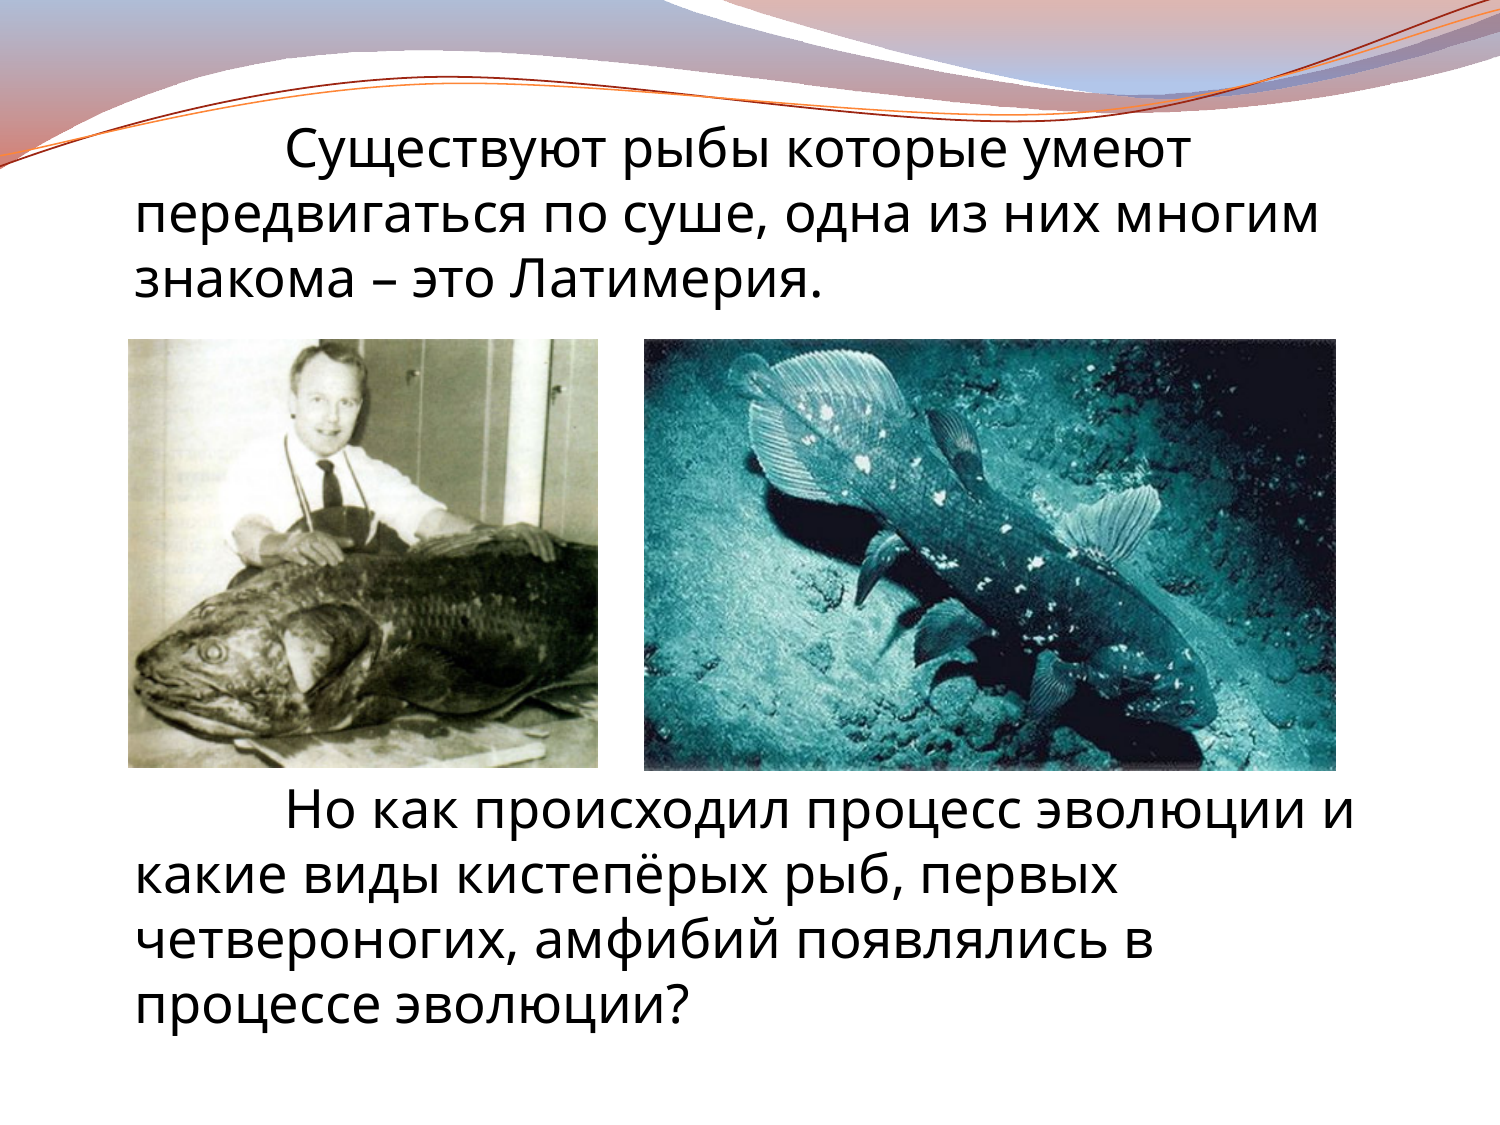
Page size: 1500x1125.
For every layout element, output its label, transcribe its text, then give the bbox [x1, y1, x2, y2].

picture [644, 339, 1337, 771]
list Существуют рыбы которые умеют передвигаться по суше, одна из них многим знакома – это Латимерия. Но как происходил процесс эволюции и какие виды кистепёрых рыб, первых четвероногих, амфибий появлялись в процессе эволюции? [75, 105, 1425, 1090]
picture [128, 339, 598, 769]
